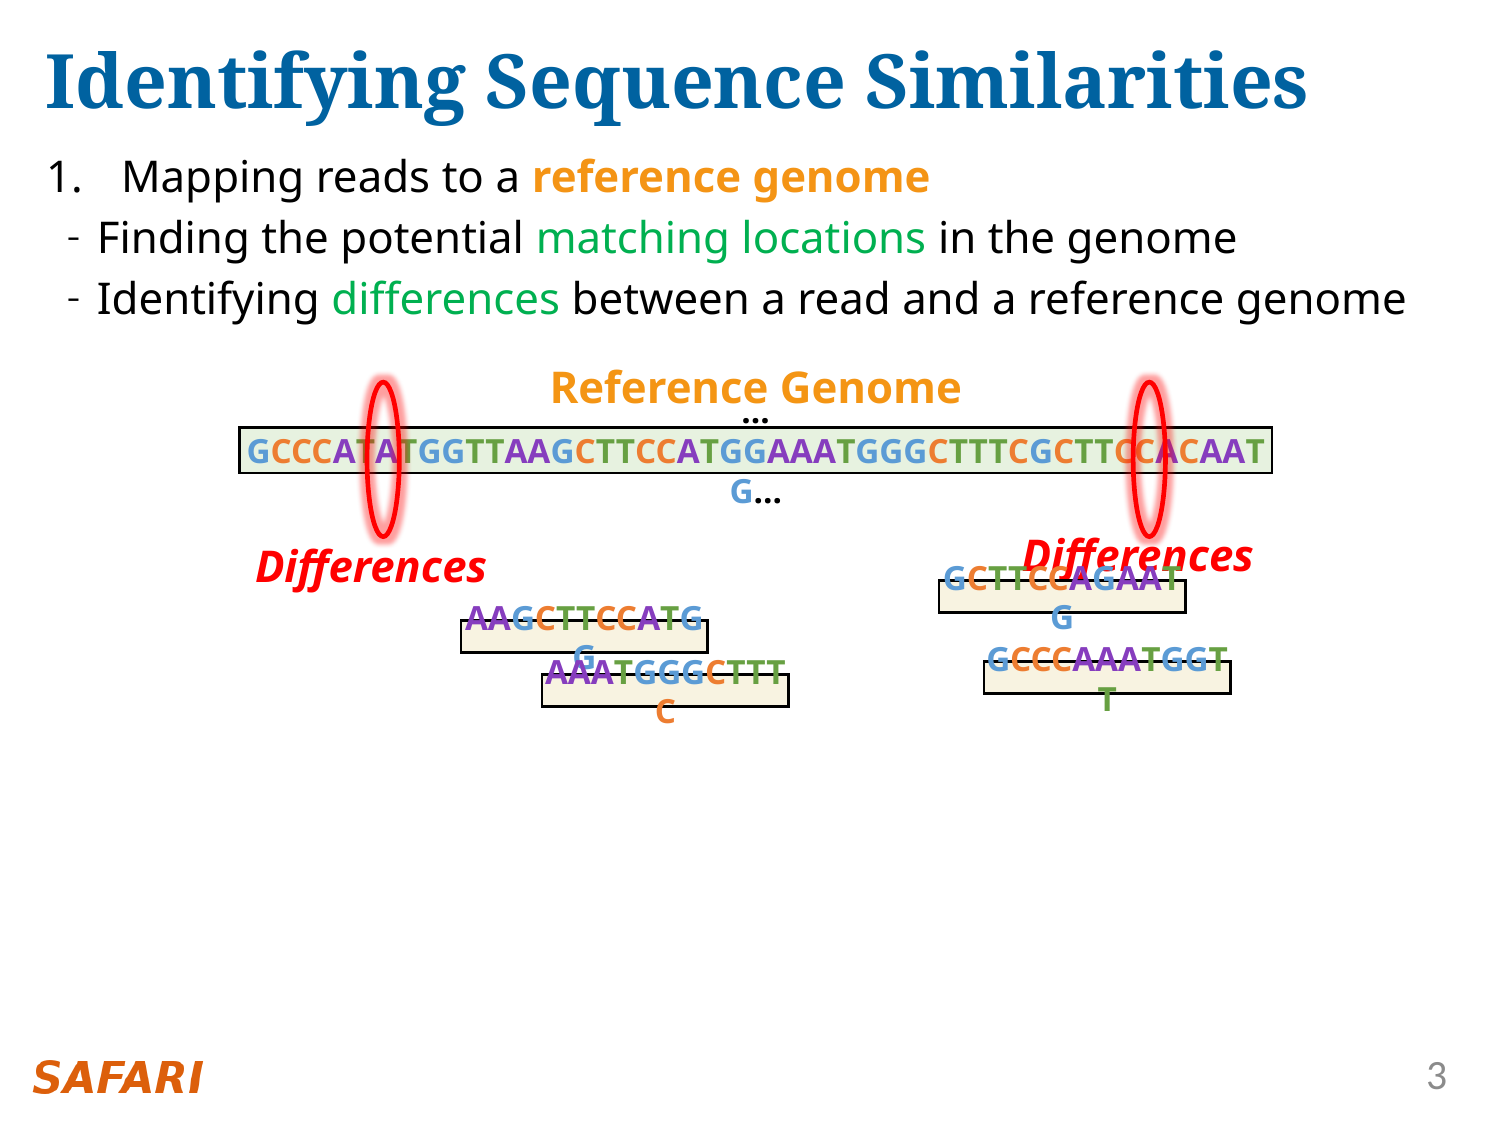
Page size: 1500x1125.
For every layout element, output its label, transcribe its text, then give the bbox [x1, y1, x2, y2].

list Mapping reads to a reference genome Finding the potential matching locations in the genome Identifying differences between a read and a reference genome [31, 141, 1487, 388]
text_box [365, 381, 401, 538]
text_box Differences [240, 530, 530, 599]
text_box …GCCCATATGGTTAAGCTTCCATGGAAATGGGCTTTCGCTTCCACAATG… [408, 426, 1124, 474]
text_box GCTTCCAGAATG [938, 579, 1186, 614]
text_box GCCCAAATGGTT [983, 661, 1232, 695]
text_box …GCCCATATGGTTAAGCTTCCATGGAAATGGGCTTTCGCTTCCACAATG… [1174, 426, 1273, 474]
text_box …GCCCATATGGTTAAGCTTCCATGGAAATGGGCTTTCGCTTCCACAATG… [239, 426, 358, 474]
picture [31, 1051, 209, 1104]
text_box [1132, 381, 1167, 538]
text_box AAGCTTCCATGG [460, 619, 708, 654]
title Identifying Sequence Similarities [31, 15, 1475, 141]
text_box AAATGGGCTTTC [541, 673, 790, 708]
text_box Reference Genome [525, 351, 987, 420]
text_box Differences [1006, 520, 1296, 588]
